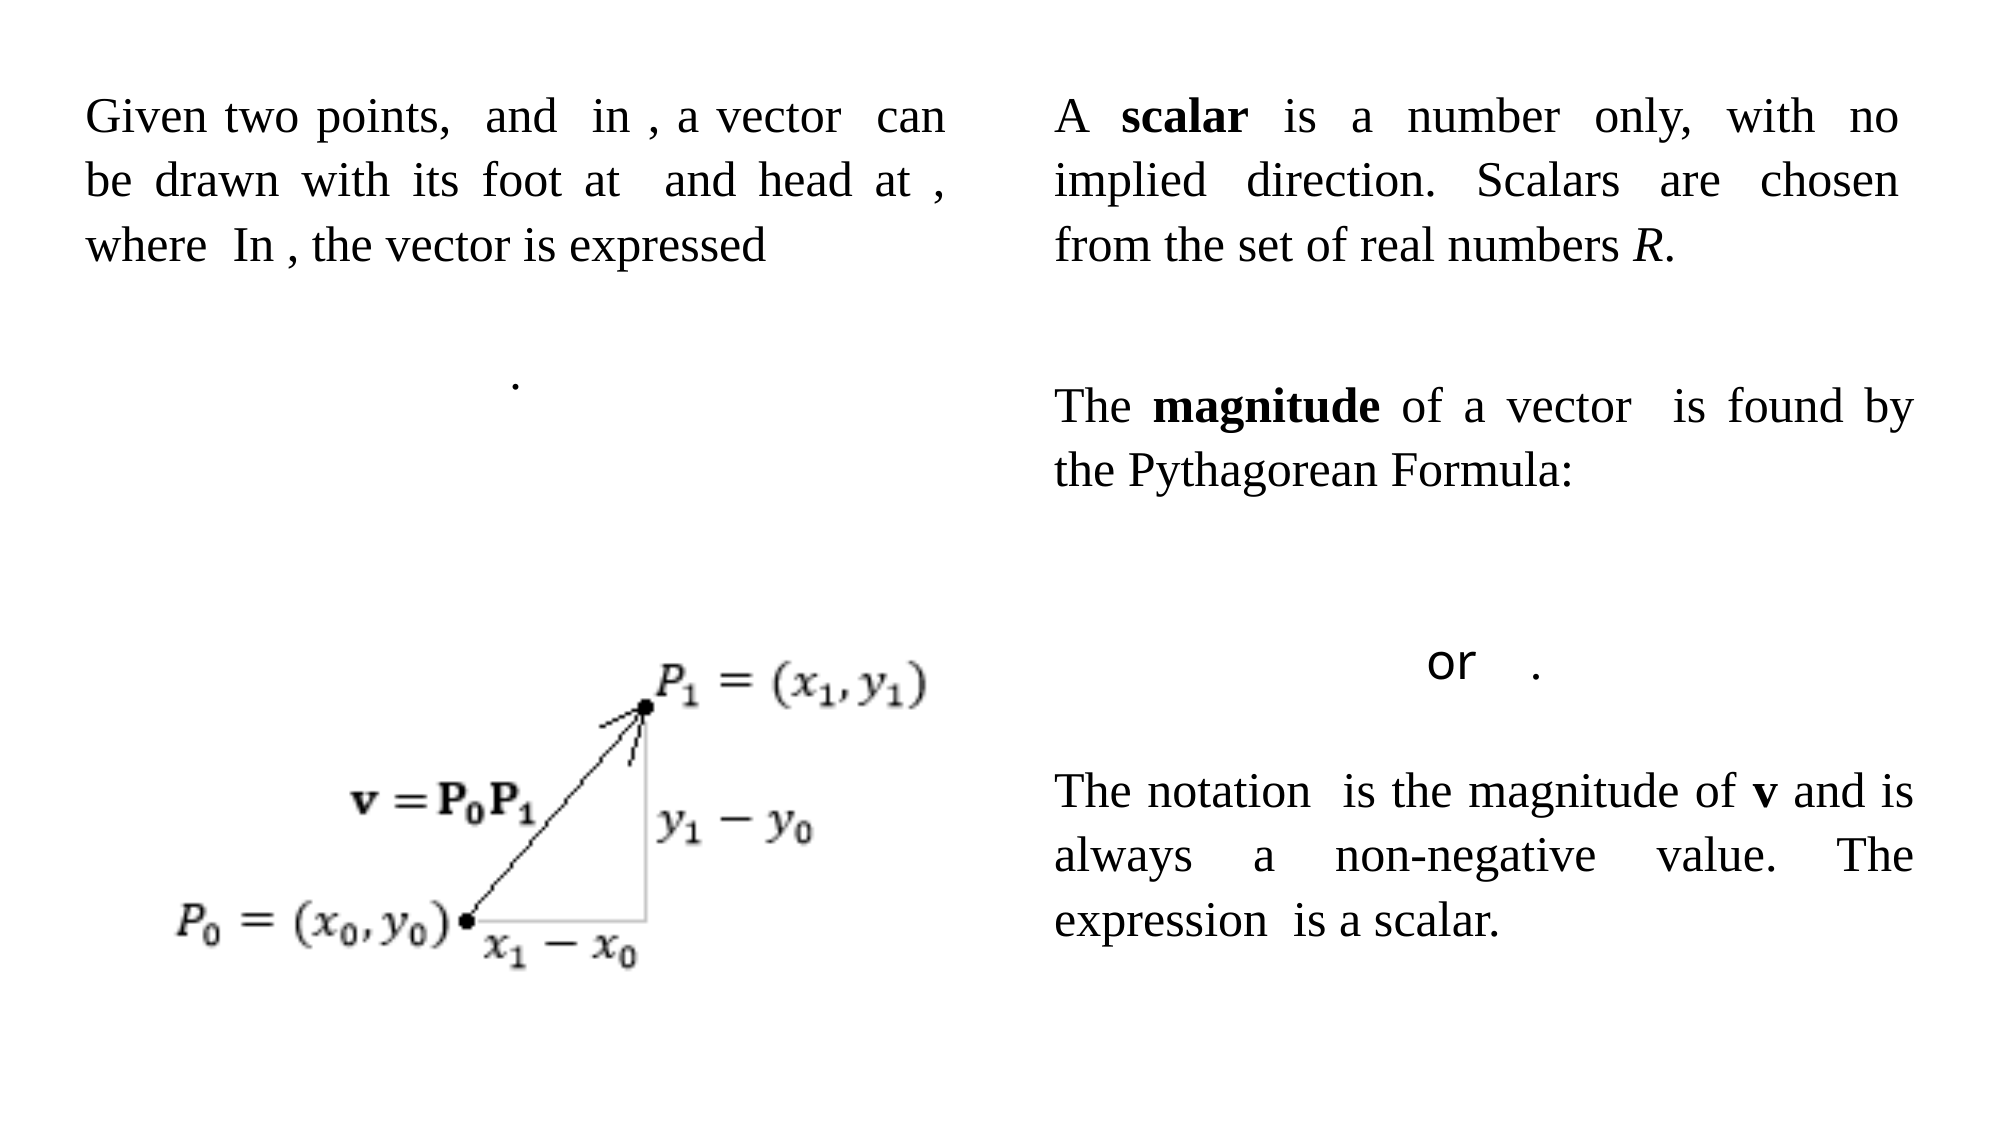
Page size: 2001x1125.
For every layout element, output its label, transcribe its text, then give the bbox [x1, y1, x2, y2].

picture [133, 629, 952, 992]
text_box A scalar is a number only, with no implied direction. Scalars are chosen from the set of real numbers R. [1039, 71, 1915, 279]
